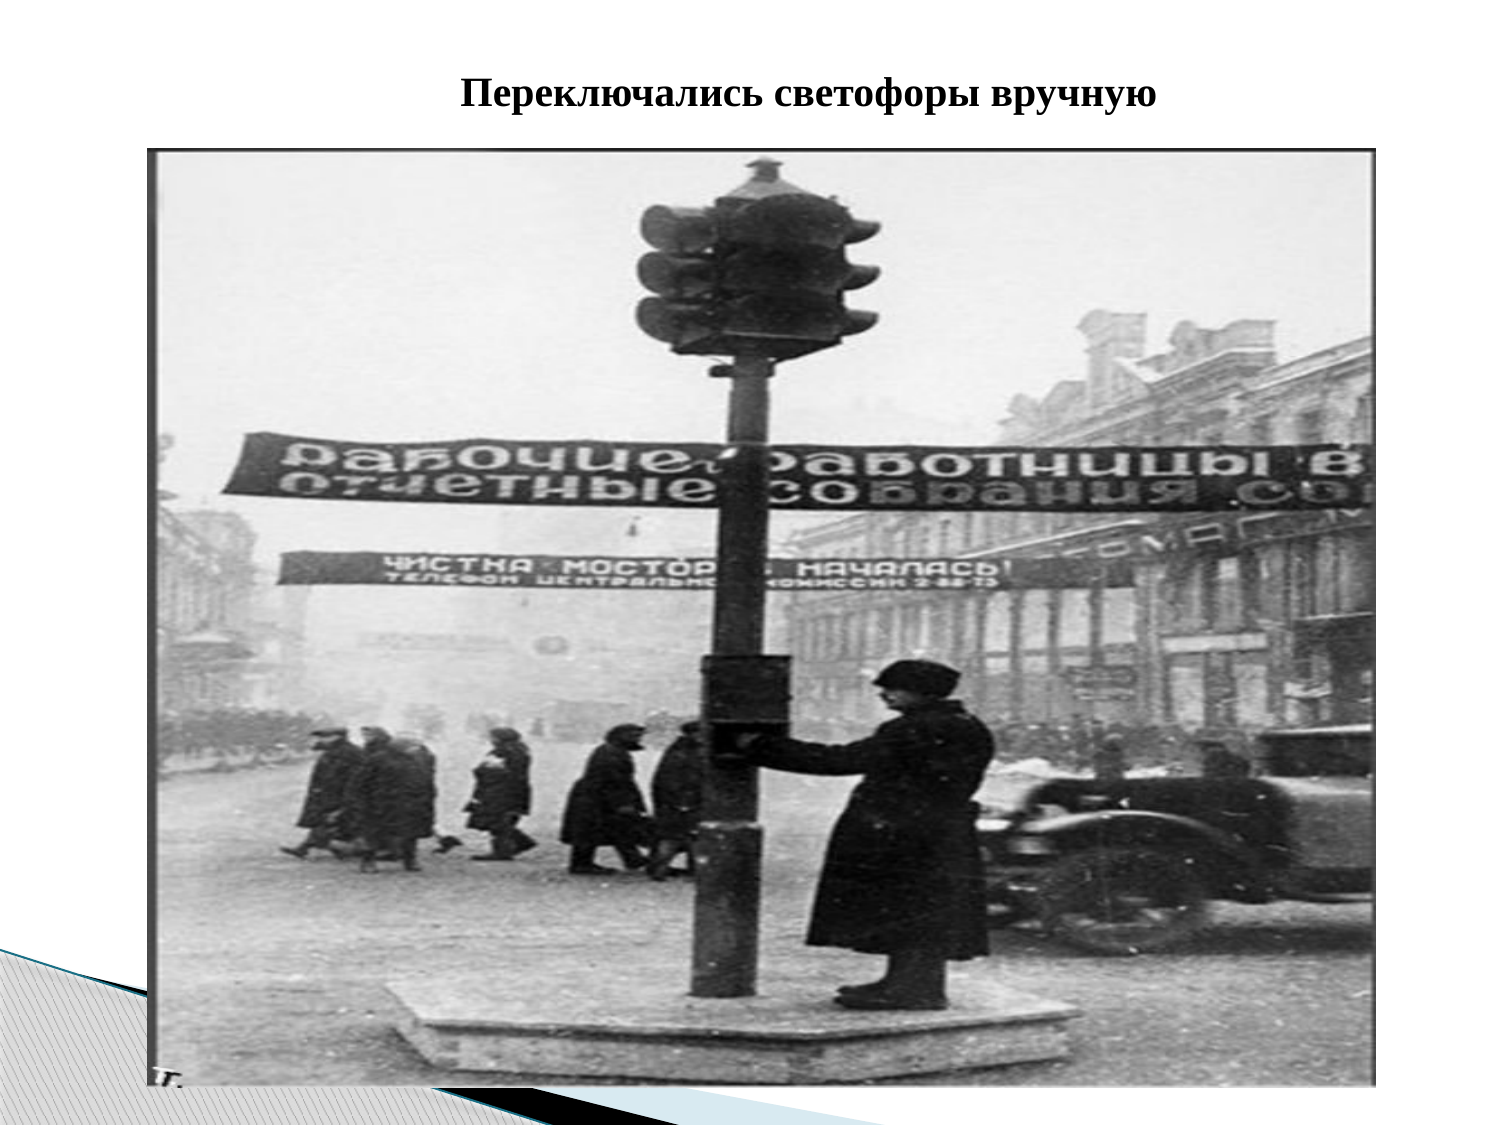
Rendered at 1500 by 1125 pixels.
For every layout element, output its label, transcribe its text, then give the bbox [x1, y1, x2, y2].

title Переключались светофоры вручную [159, 30, 1459, 149]
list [147, 148, 1377, 1088]
